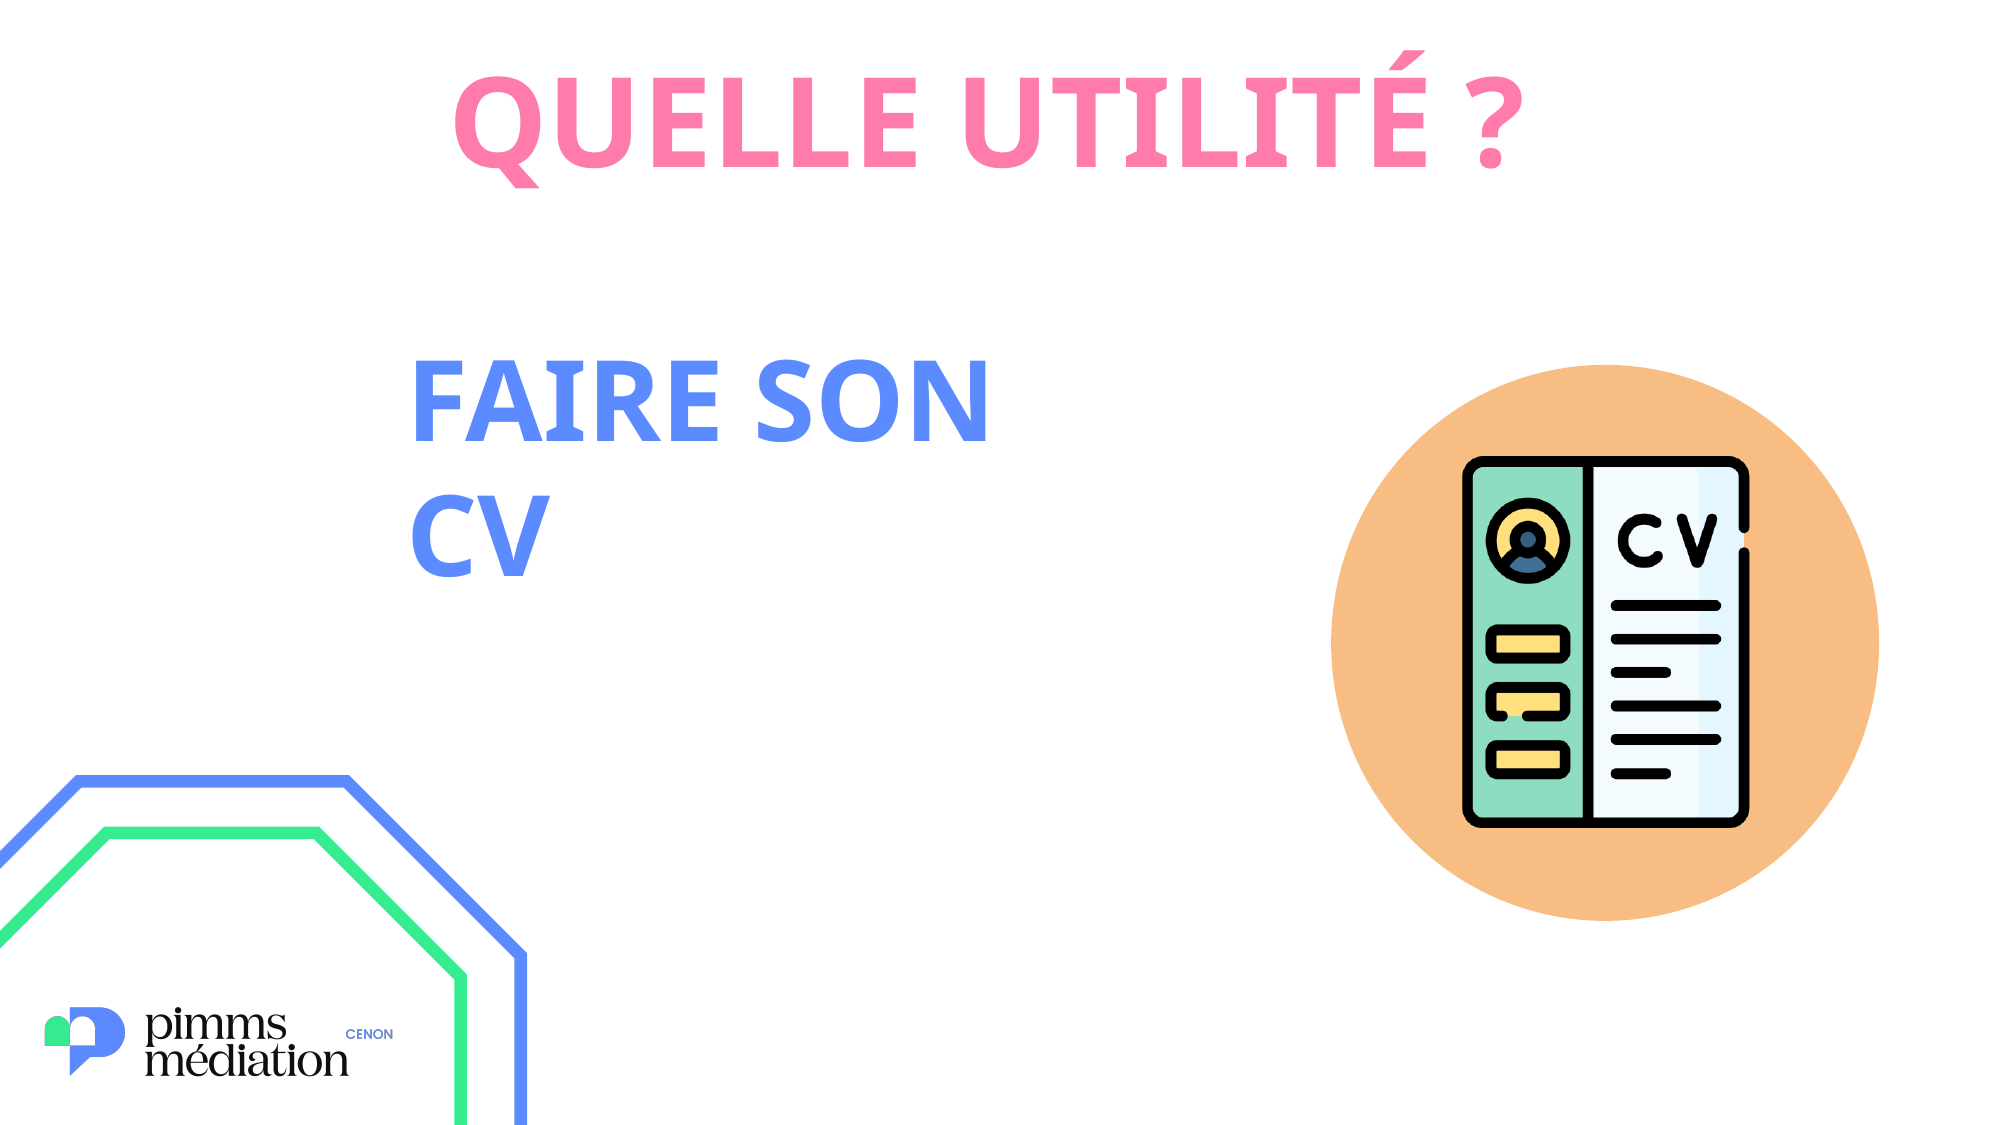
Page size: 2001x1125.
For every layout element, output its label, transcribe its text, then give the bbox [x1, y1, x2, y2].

text_box QUELLE UTILITÉ ? [419, 35, 1581, 201]
text_box FAIRE SON CV [390, 320, 1183, 813]
picture [1423, 455, 1787, 829]
text_box [0, 779, 523, 1125]
text_box [0, 831, 463, 1125]
text_box [1331, 364, 1880, 921]
picture [0, 957, 441, 1118]
